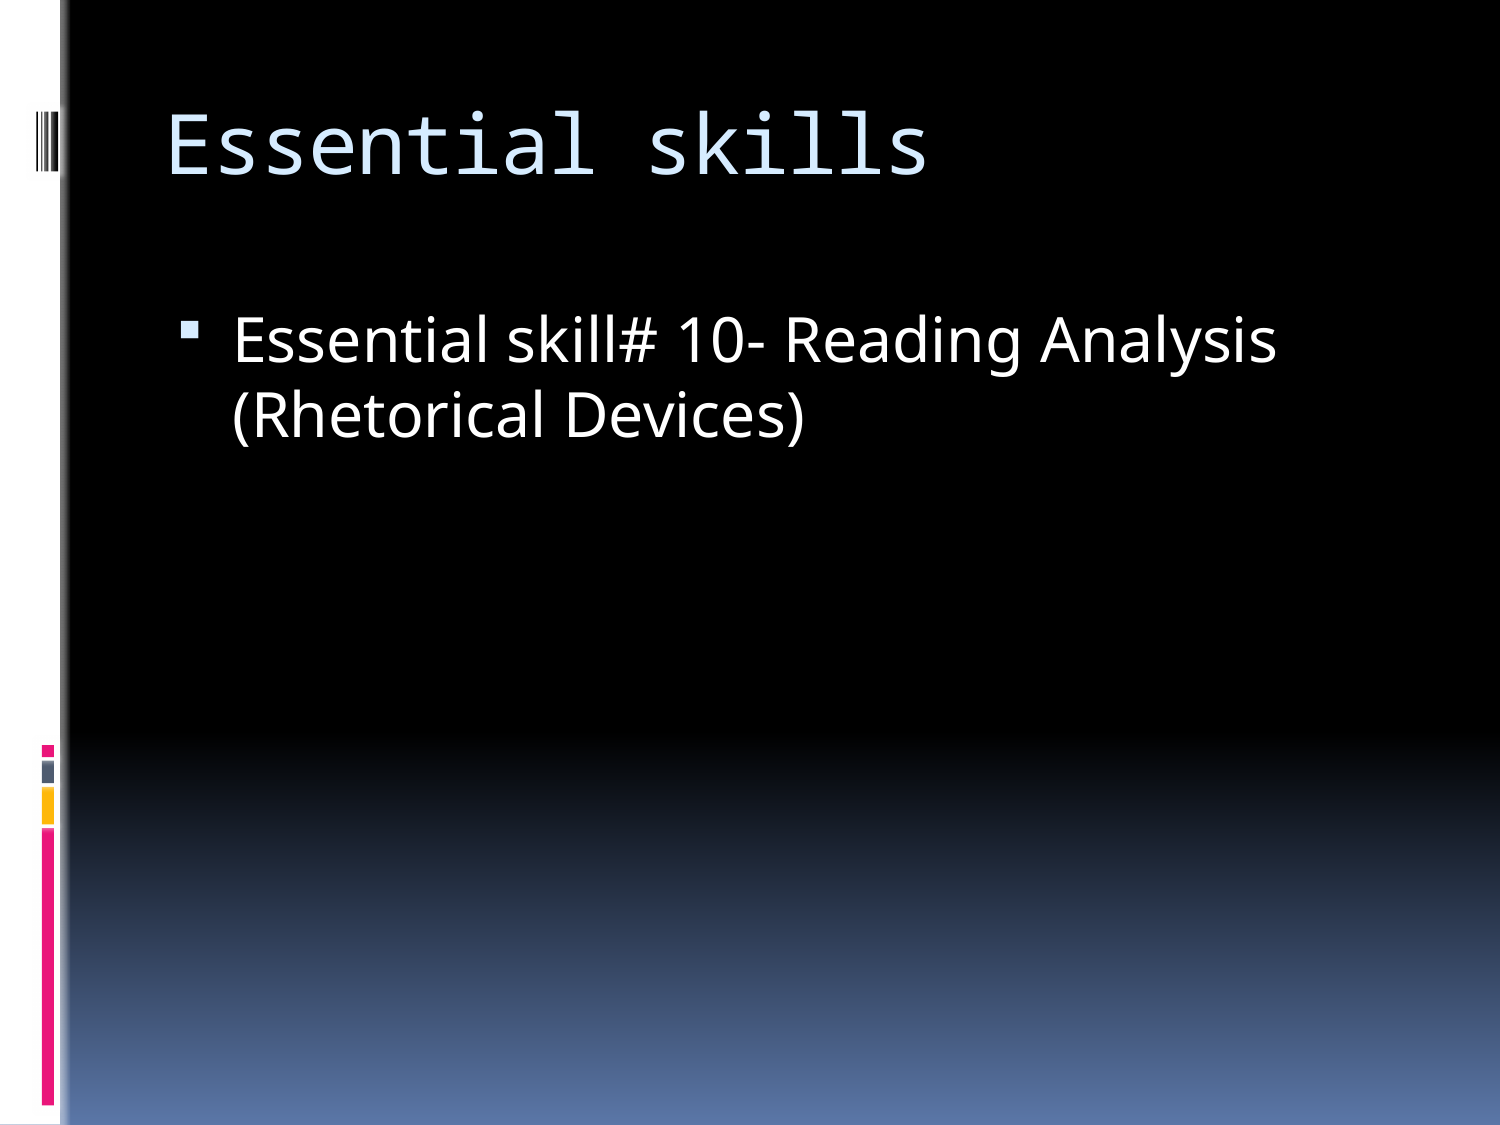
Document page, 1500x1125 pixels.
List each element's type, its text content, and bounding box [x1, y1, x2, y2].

title Essential skills [150, 83, 1425, 234]
list Essential skill# 10- Reading Analysis (Rhetorical Devices) [150, 292, 1425, 1043]
